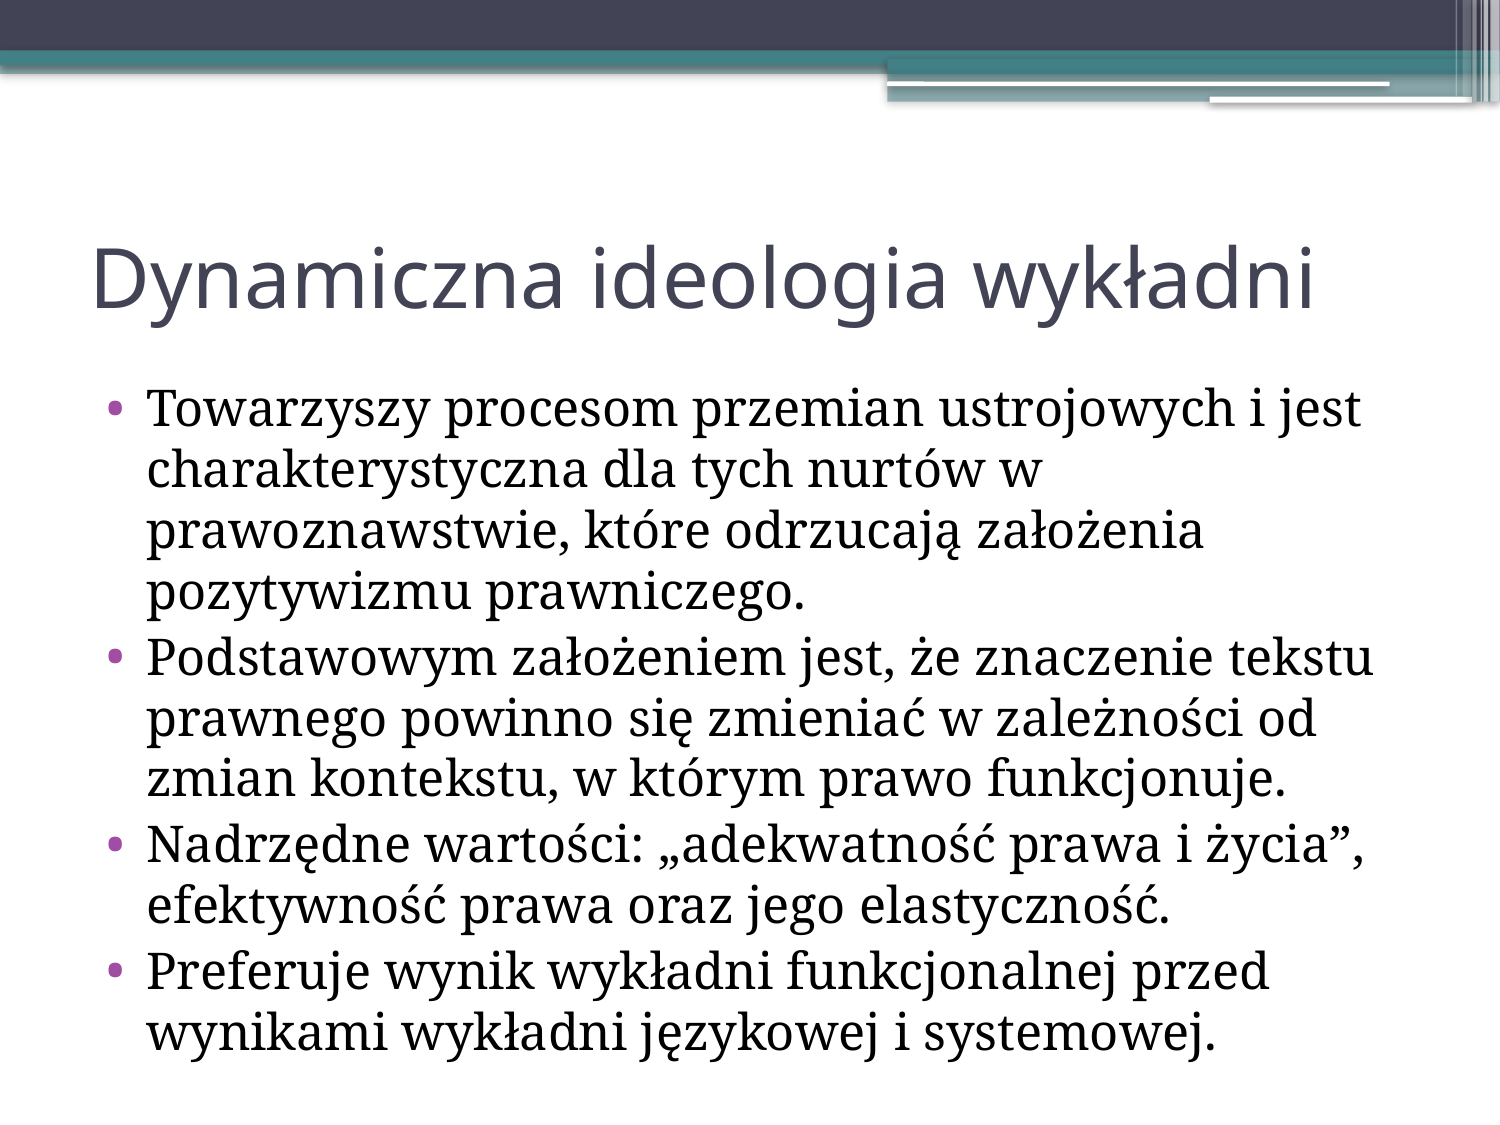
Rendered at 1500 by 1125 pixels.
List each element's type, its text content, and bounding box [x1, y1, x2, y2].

title Dynamiczna ideologia wykładni [75, 187, 1425, 363]
list Towarzyszy procesom przemian ustrojowych i jest charakterystyczna dla tych nurtów w prawoznawstwie, które odrzucają założenia pozytywizmu prawniczego. Podstawowym założeniem jest, że znaczenie tekstu prawnego powinno się zmieniać w zależności od zmian kontekstu, w którym prawo funkcjonuje. Nadrzędne wartości: „adekwatność prawa i życia”, efektywność prawa oraz jego elastyczność. Preferuje wynik wykładni funkcjonalnej przed wynikami wykładni językowej i systemowej. [75, 368, 1425, 1079]
